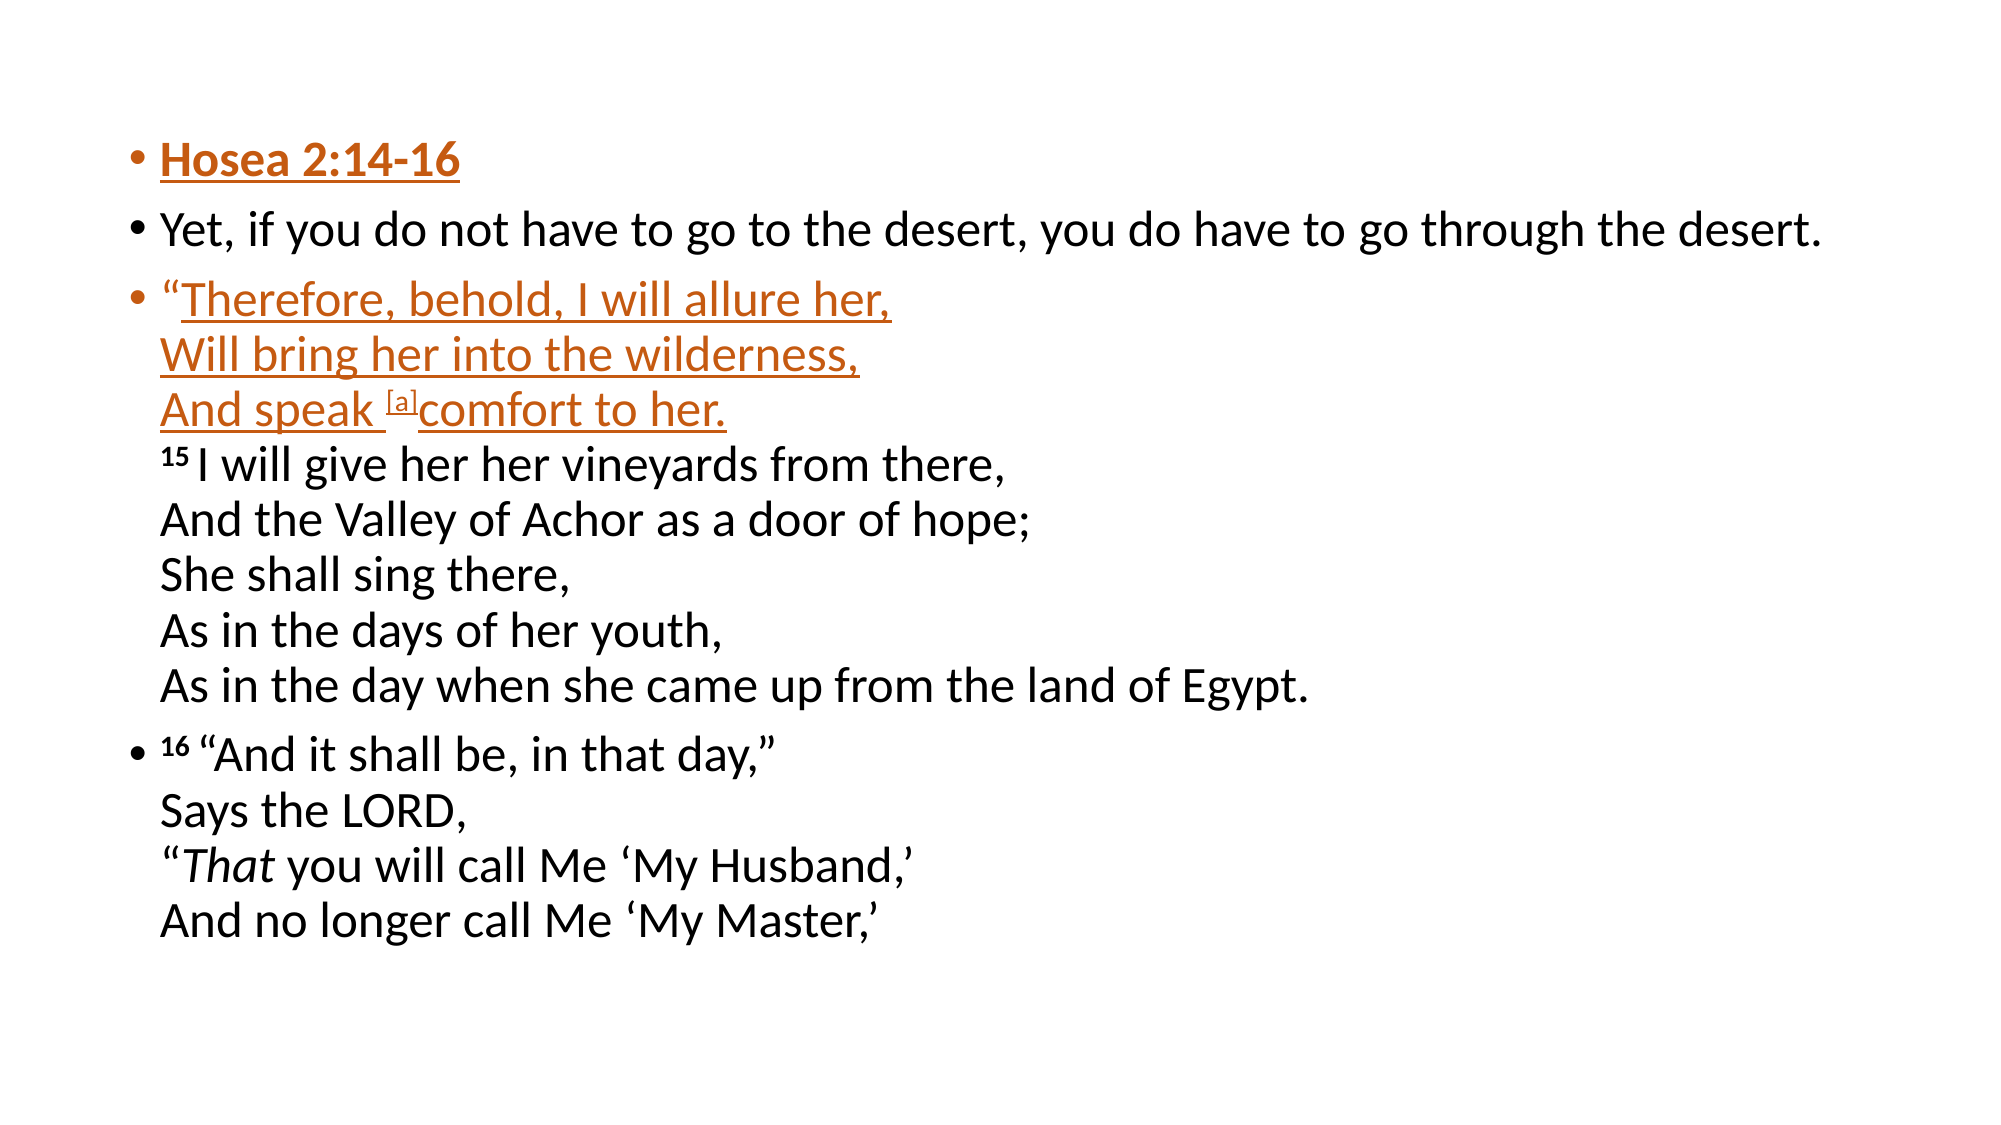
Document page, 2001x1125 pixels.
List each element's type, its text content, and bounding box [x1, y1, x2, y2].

list Hosea 2:14-16 Yet, if you do not have to go to the desert, you do have to go through the desert. “Therefore, behold, I will allure her, Will bring her into the wilderness, And speak [a]comfort to her. 15 I will give her her vineyards from there, And the Valley of Achor as a door of hope; She shall sing there, As in the days of her youth, As in the day when she came up from the land of Egypt. 16 “And it shall be, in that day,” Says the Lord, “That you will call Me ‘My Husband,’ And no longer call Me ‘My Master,’ [114, 125, 1863, 1014]
